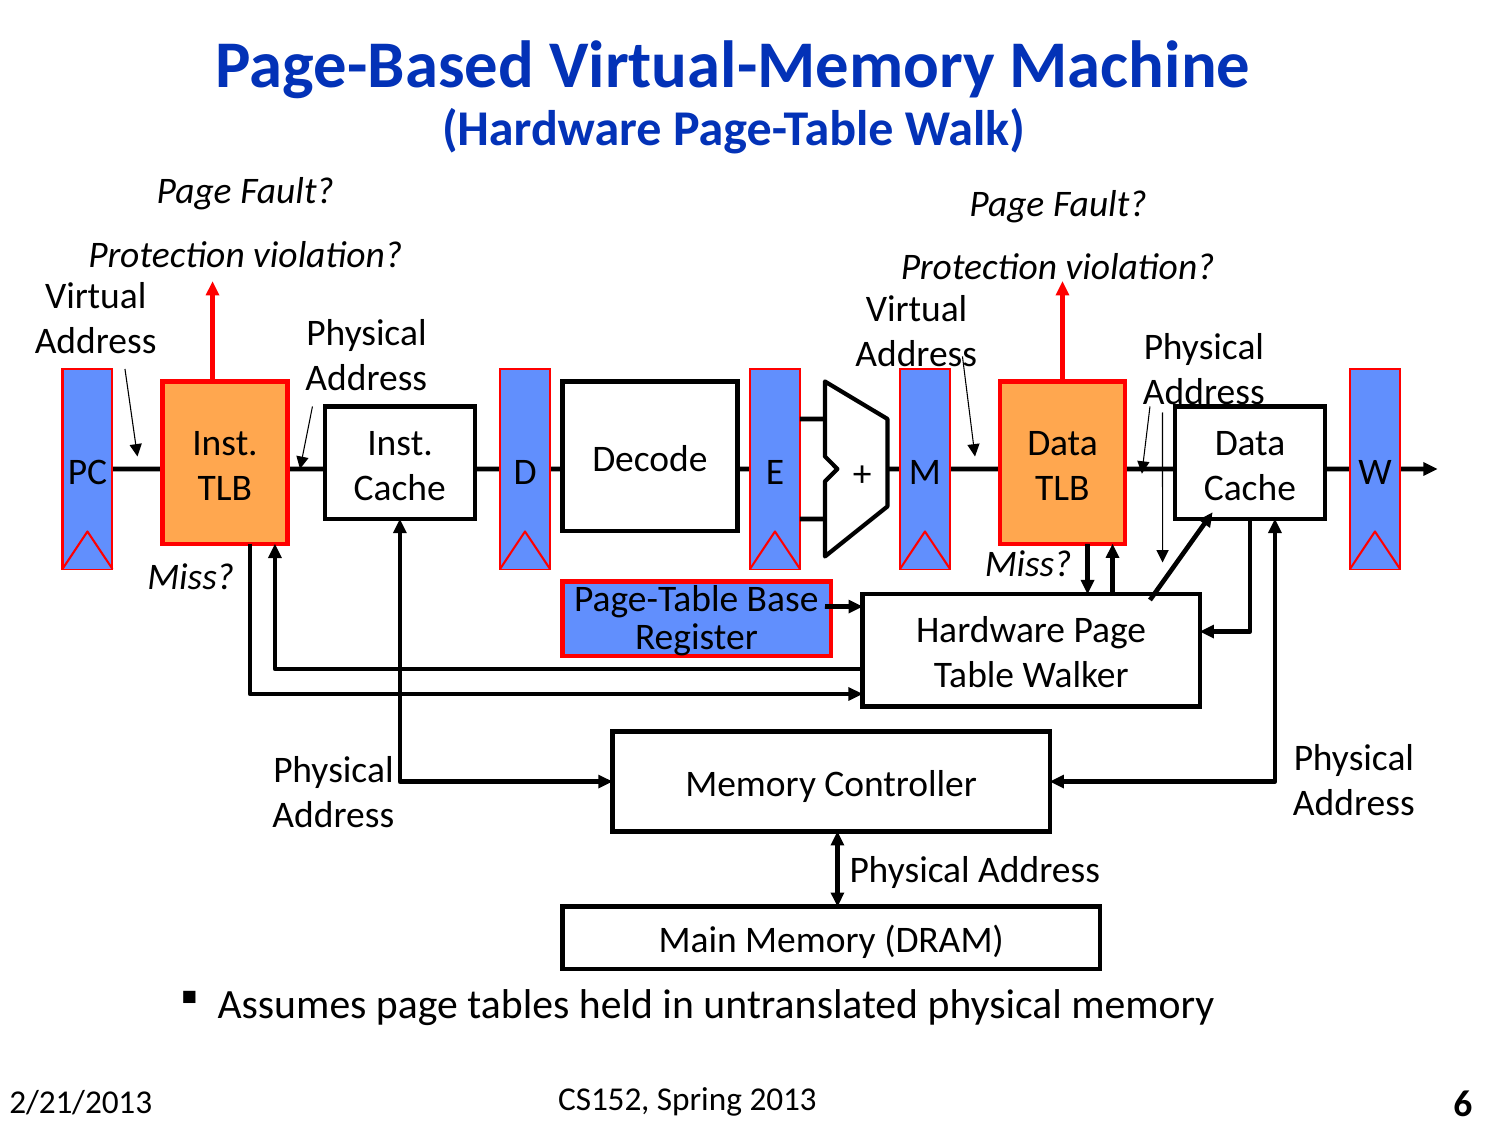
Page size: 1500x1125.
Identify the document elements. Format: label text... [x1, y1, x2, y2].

text_box Data TLB [999, 381, 1125, 544]
text_box [1137, 406, 1151, 474]
text_box [962, 356, 980, 457]
text_box [206, 283, 219, 382]
text_box Virtual Address [824, 276, 1008, 382]
text_box [1049, 519, 1282, 788]
text_box [124, 368, 142, 457]
text_box [249, 543, 863, 701]
text_box [296, 406, 313, 469]
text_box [62, 368, 113, 570]
text_box [1404, 462, 1438, 476]
text_box Hardware Page Table Walker [862, 594, 1200, 707]
text_box Virtual Address [4, 263, 188, 368]
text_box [749, 368, 801, 570]
text_box [268, 544, 863, 670]
text_box Page Fault? Protection violation? [886, 171, 1230, 295]
text_box Physical Address [1112, 314, 1296, 419]
text_box [1086, 543, 1094, 594]
text_box Physical Address [241, 737, 425, 843]
slide_number 6 [1174, 1076, 1488, 1125]
text_box Page-Table Base Register [562, 581, 831, 657]
title Page-Based Virtual-Memory Machine (Hardware Page-Table Walk) [24, 24, 1443, 162]
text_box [1349, 368, 1401, 570]
text_box Miss? [969, 531, 1087, 592]
text_box [1106, 543, 1119, 594]
text_box + [838, 441, 887, 502]
text_box [399, 695, 613, 788]
text_box [1200, 519, 1251, 638]
text_box Physical Address [1262, 725, 1446, 830]
text_box Main Memory (DRAM) [562, 906, 1100, 969]
text_box Physical Address [774, 837, 1175, 898]
text_box [833, 898, 842, 907]
text_box [834, 831, 841, 837]
text_box [824, 600, 863, 613]
text_box [1149, 512, 1213, 601]
text_box Memory Controller [612, 731, 1050, 832]
text_box Decode [562, 381, 738, 532]
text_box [499, 368, 551, 570]
text_box Page Fault? Protection violation? [73, 158, 418, 283]
text_box [393, 519, 451, 581]
text_box Data Cache [1174, 406, 1325, 519]
text_box [824, 382, 888, 557]
text_box [1156, 412, 1169, 563]
list Assumes page tables held in untranslated physical memory [164, 974, 1426, 1042]
text_box Miss? [132, 544, 249, 604]
text_box Inst. Cache [324, 406, 475, 519]
text_box Physical Address [274, 300, 458, 406]
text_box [899, 368, 951, 570]
text_box Inst. TLB [162, 381, 288, 544]
